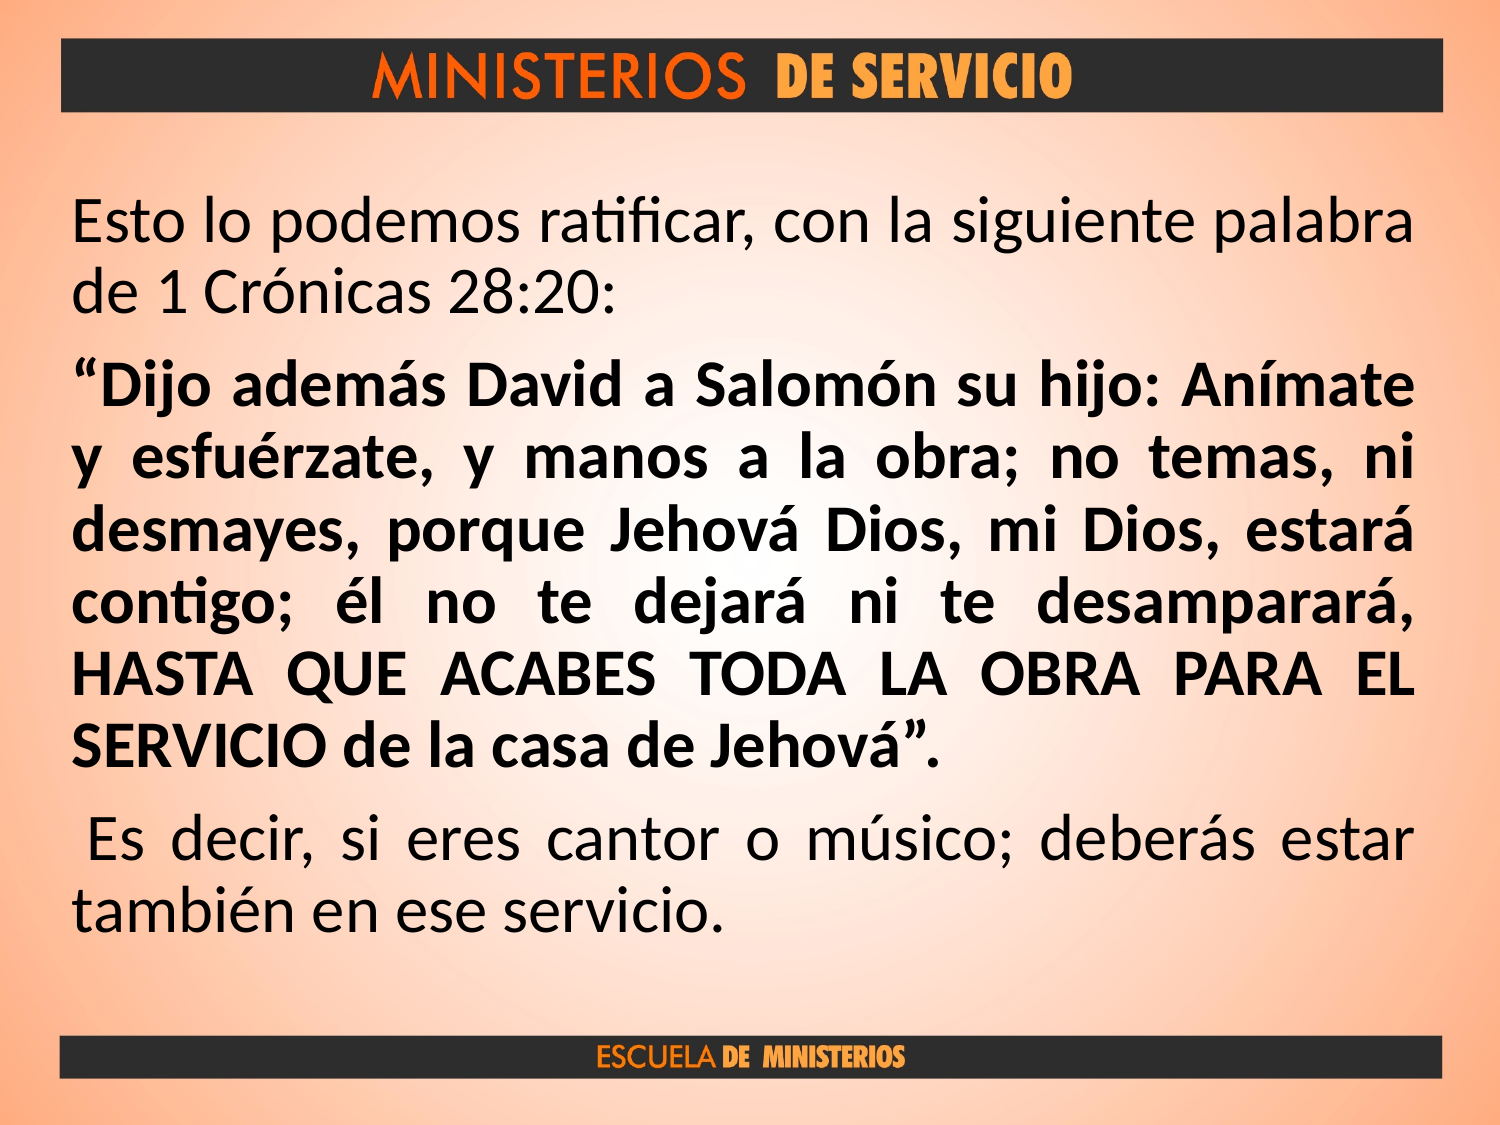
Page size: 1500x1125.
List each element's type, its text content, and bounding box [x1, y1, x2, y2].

picture [0, 0, 1500, 1125]
list Esto lo podemos ratificar, con la siguiente palabra de 1 Crónicas 28:20: “Dijo además David a Salomón su hijo: Anímate y esfuérzate, y manos a la obra; no temas, ni desmayes, porque Jehová Dios, mi Dios, estará contigo; él no te dejará ni te desamparará, HASTA QUE ACABES TODA LA OBRA PARA EL SERVICIO de la casa de Jehová”. Es decir, si eres cantor o músico; deberás estar también en ese servicio. [56, 176, 1433, 1003]
